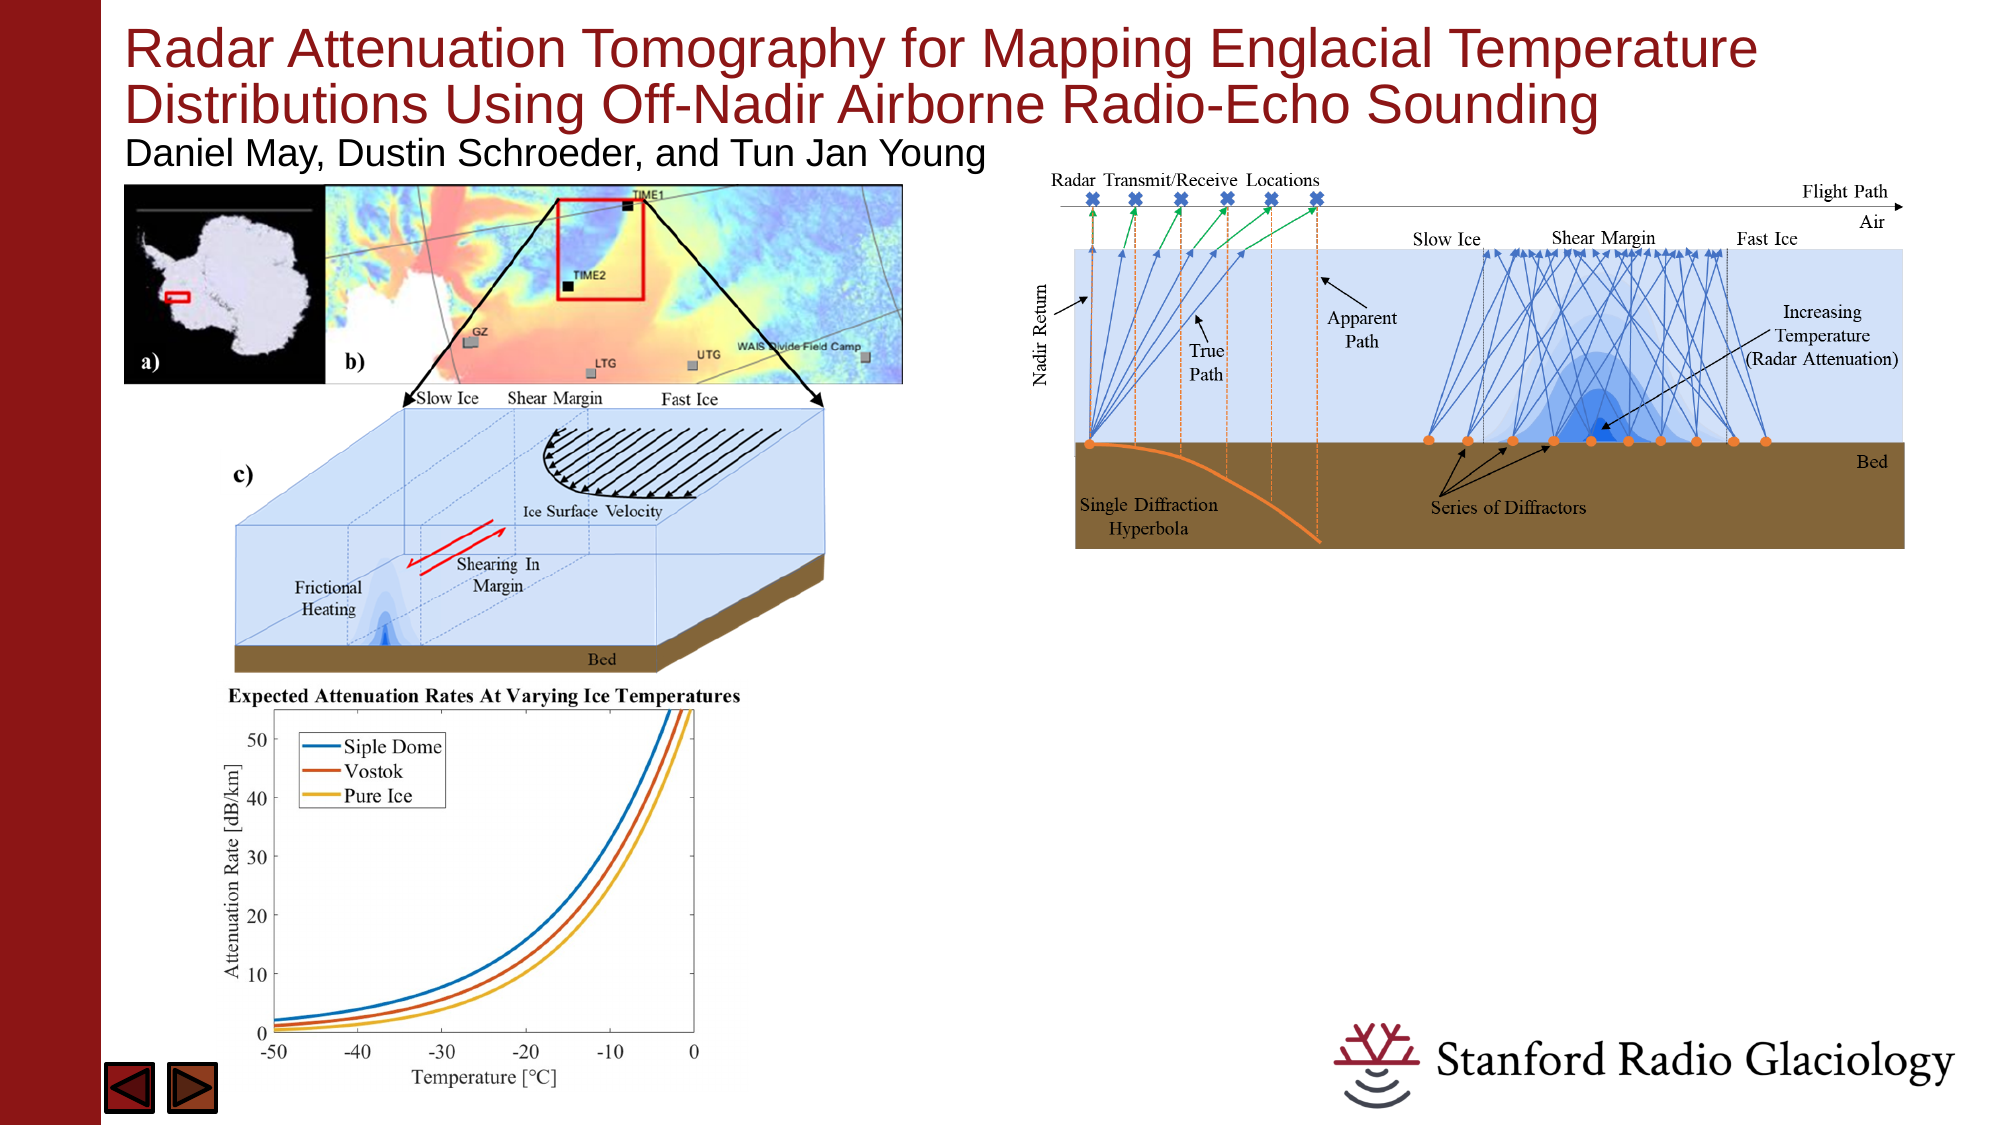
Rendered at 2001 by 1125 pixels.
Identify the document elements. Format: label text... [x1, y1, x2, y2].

picture [1010, 161, 1921, 552]
text_box [167, 1062, 218, 1114]
picture [1320, 1016, 1960, 1112]
text_box [104, 1062, 155, 1114]
title Radar Attenuation Tomography for Mapping Englacial Temperature Distributions Using Off-Nadir Airborne Radio-Echo Sounding Daniel May, Dustin Schroeder, and Tun Jan Young [124, 77, 1811, 185]
picture [124, 184, 903, 1092]
